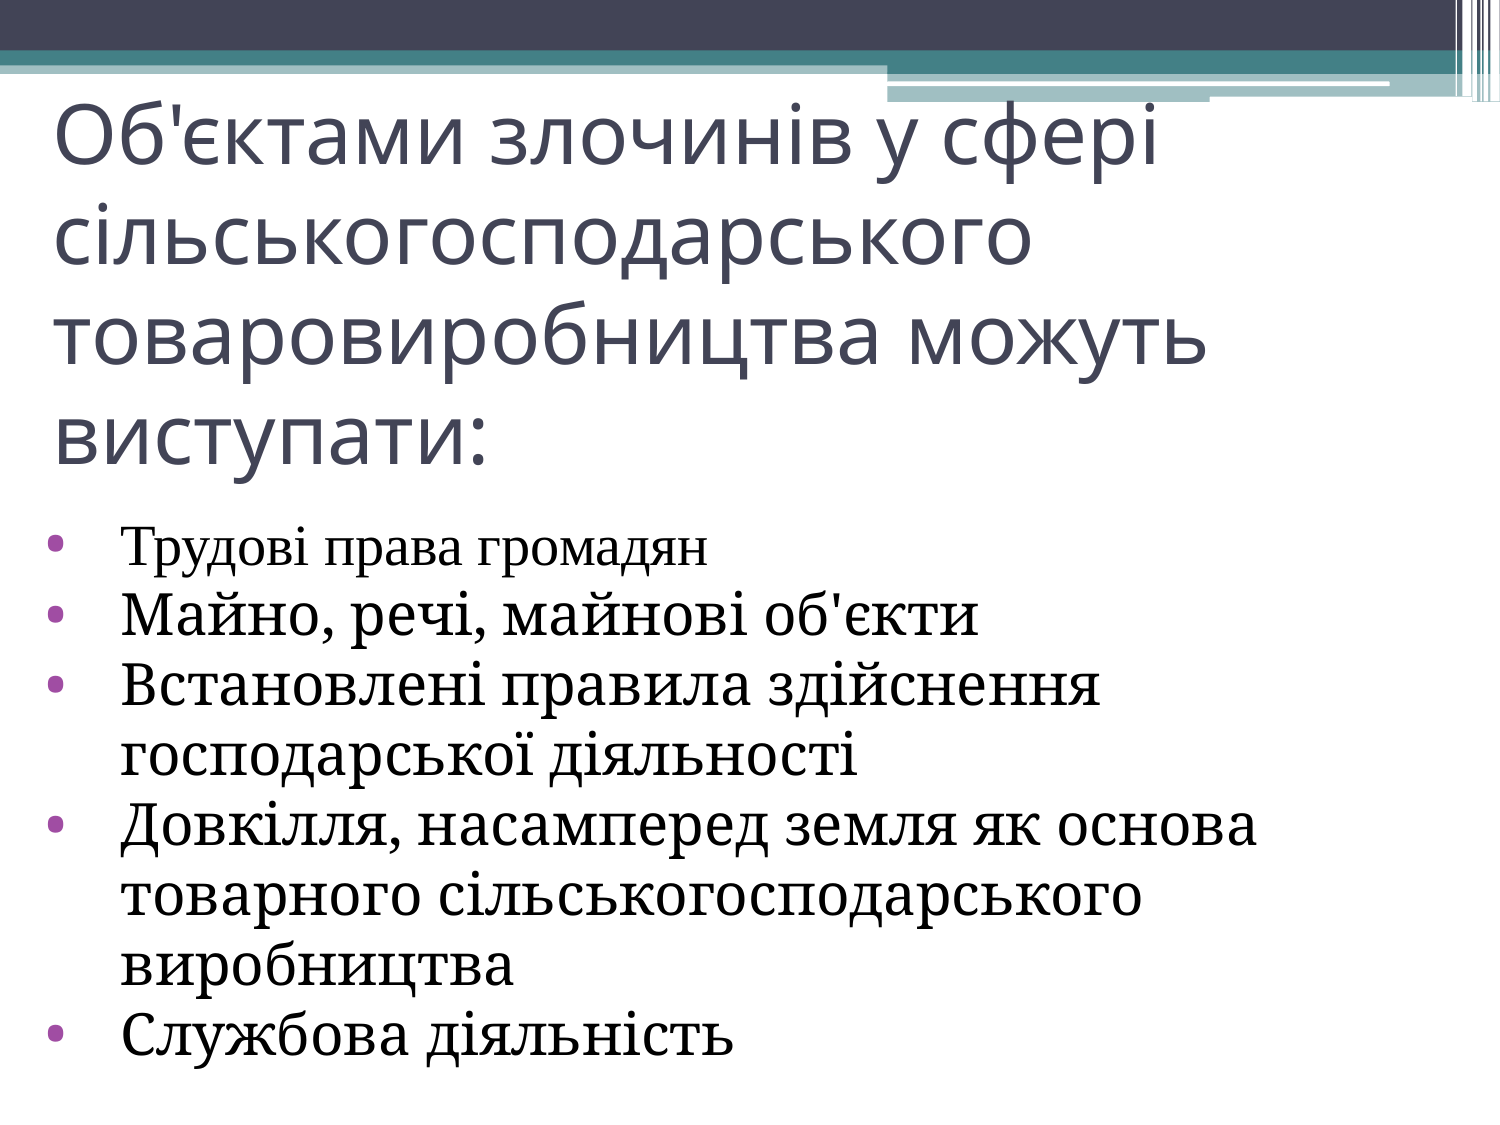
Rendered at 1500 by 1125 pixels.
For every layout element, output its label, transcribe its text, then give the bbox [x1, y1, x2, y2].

title Об'єктами злочинів у сфері сільськогосподарського товаровиробництва можуть виступати: [37, 99, 1475, 463]
list Трудові права громадян Майно, речі, майнові об'єкти Встановлені правила здійснення господарської діяльності Довкілля, насамперед земля як основа товарного сільськогосподарського виробництва Службова діяльність [12, 500, 1500, 1125]
